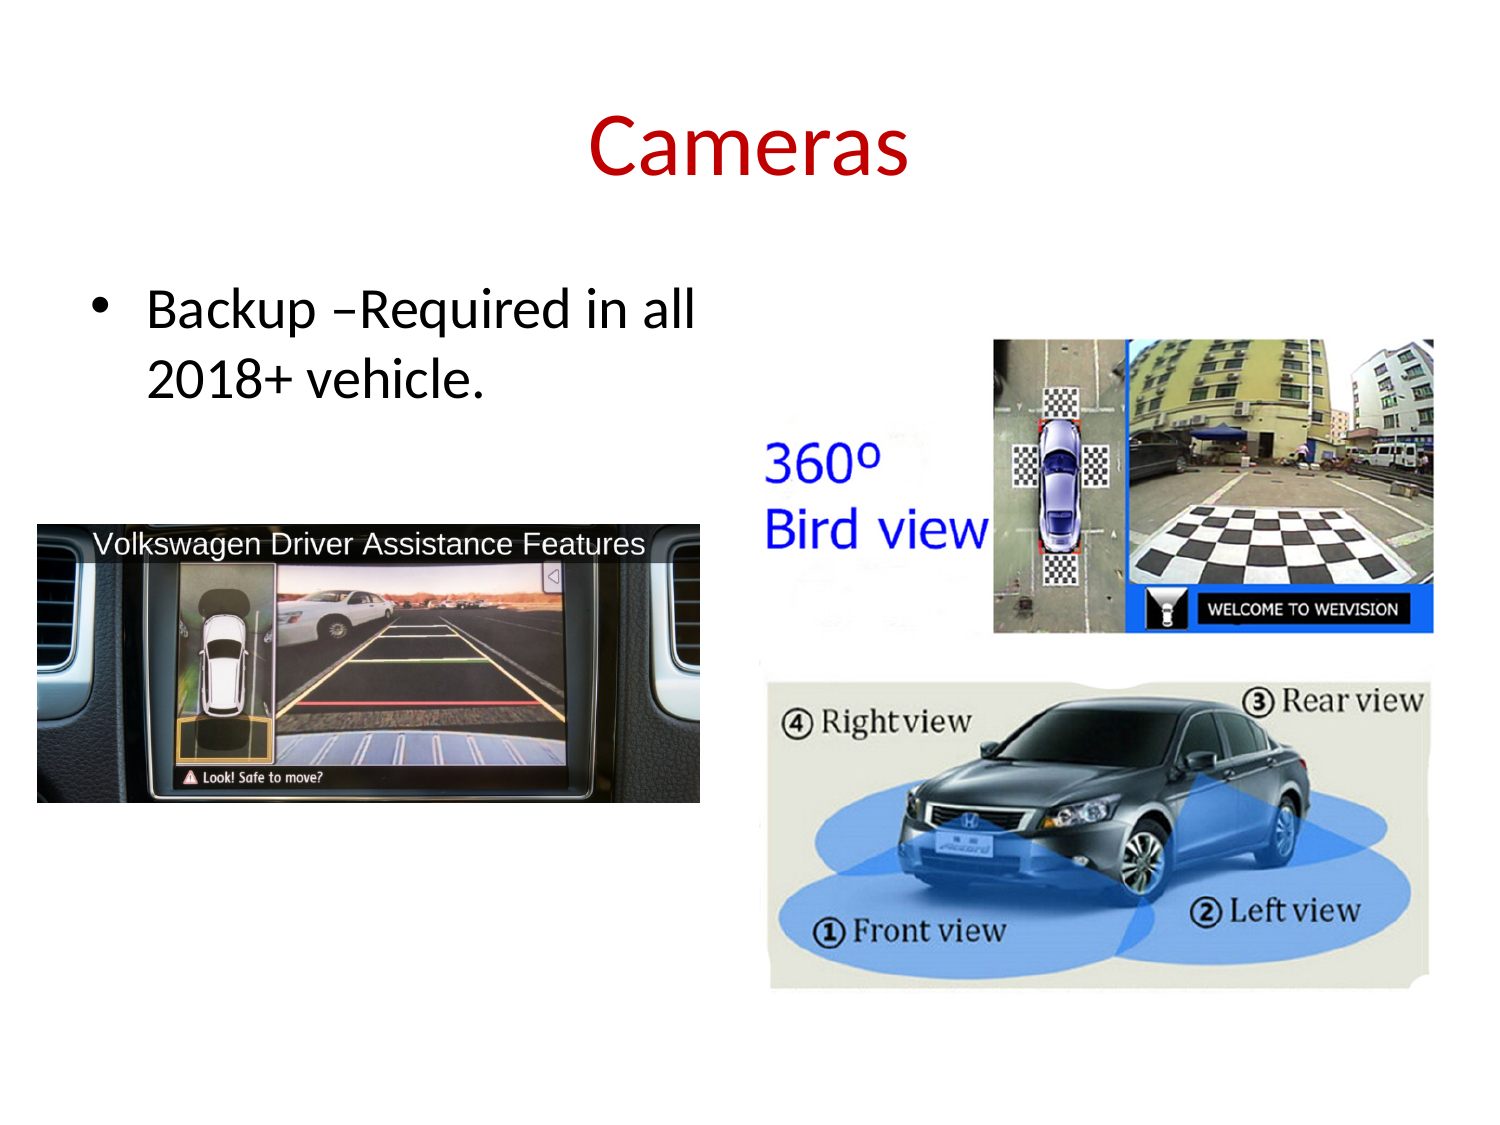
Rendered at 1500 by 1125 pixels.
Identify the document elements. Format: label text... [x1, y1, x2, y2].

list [37, 524, 701, 803]
picture [719, 297, 1463, 1041]
title Cameras [75, 45, 1425, 233]
list Backup –Required in all 2018+ vehicle. [75, 262, 738, 1005]
